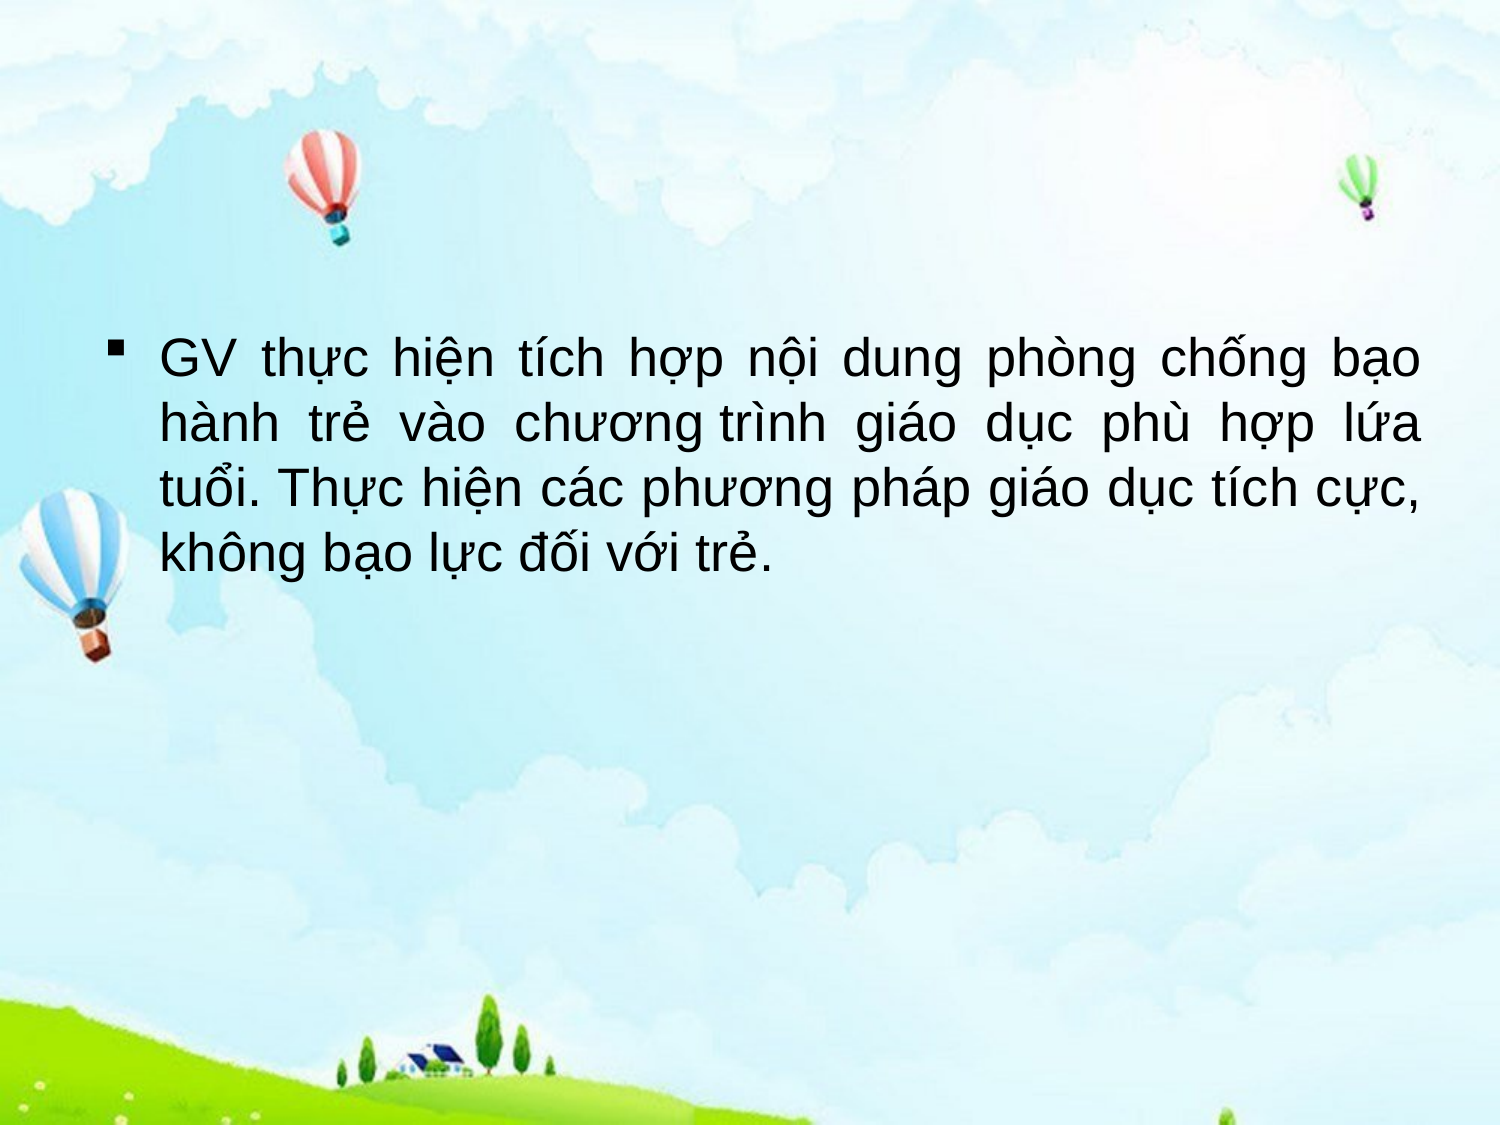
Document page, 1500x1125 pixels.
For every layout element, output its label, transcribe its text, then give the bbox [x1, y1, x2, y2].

list GV thực hiện tích hợp nội dung phòng chống bạo hành trẻ vào chương trình giáo dục phù hợp lứa tuổi. Thực hiện các phương pháp giáo dục tích cực, không bạo lực đối với trẻ. [88, 314, 1439, 823]
picture [0, 0, 1500, 1125]
